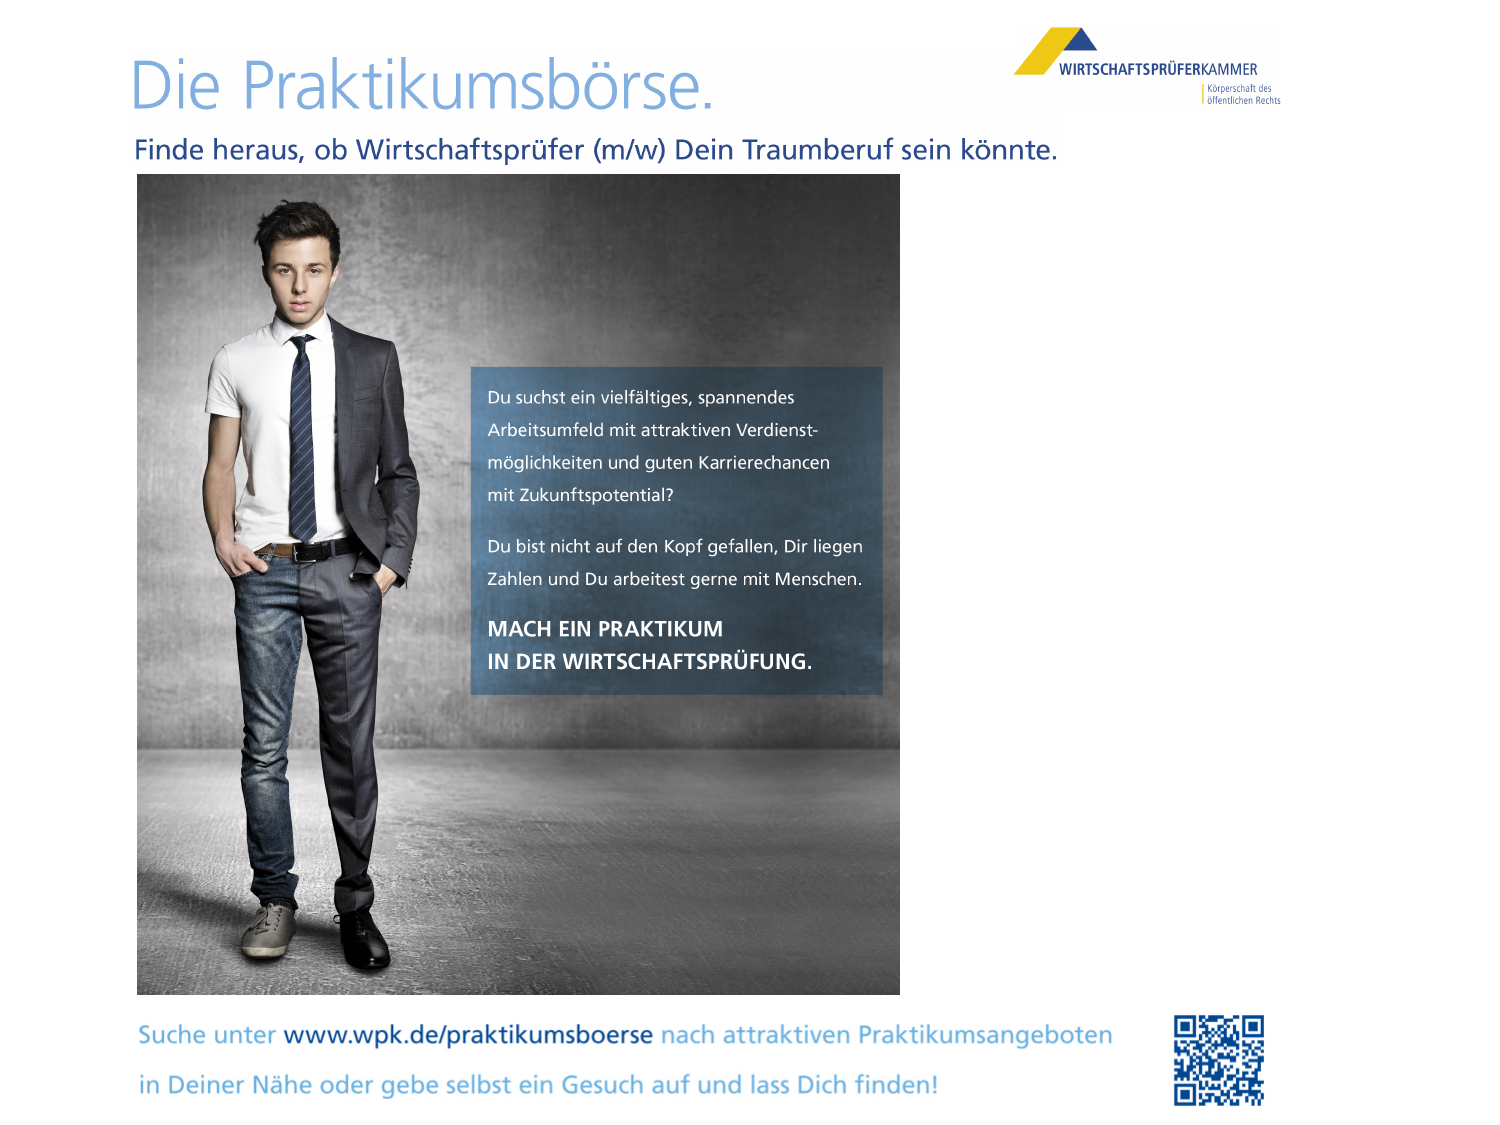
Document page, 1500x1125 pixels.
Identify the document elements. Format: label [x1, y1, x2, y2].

picture [137, 174, 901, 995]
picture [131, 1012, 1276, 1113]
picture [124, 27, 1281, 170]
